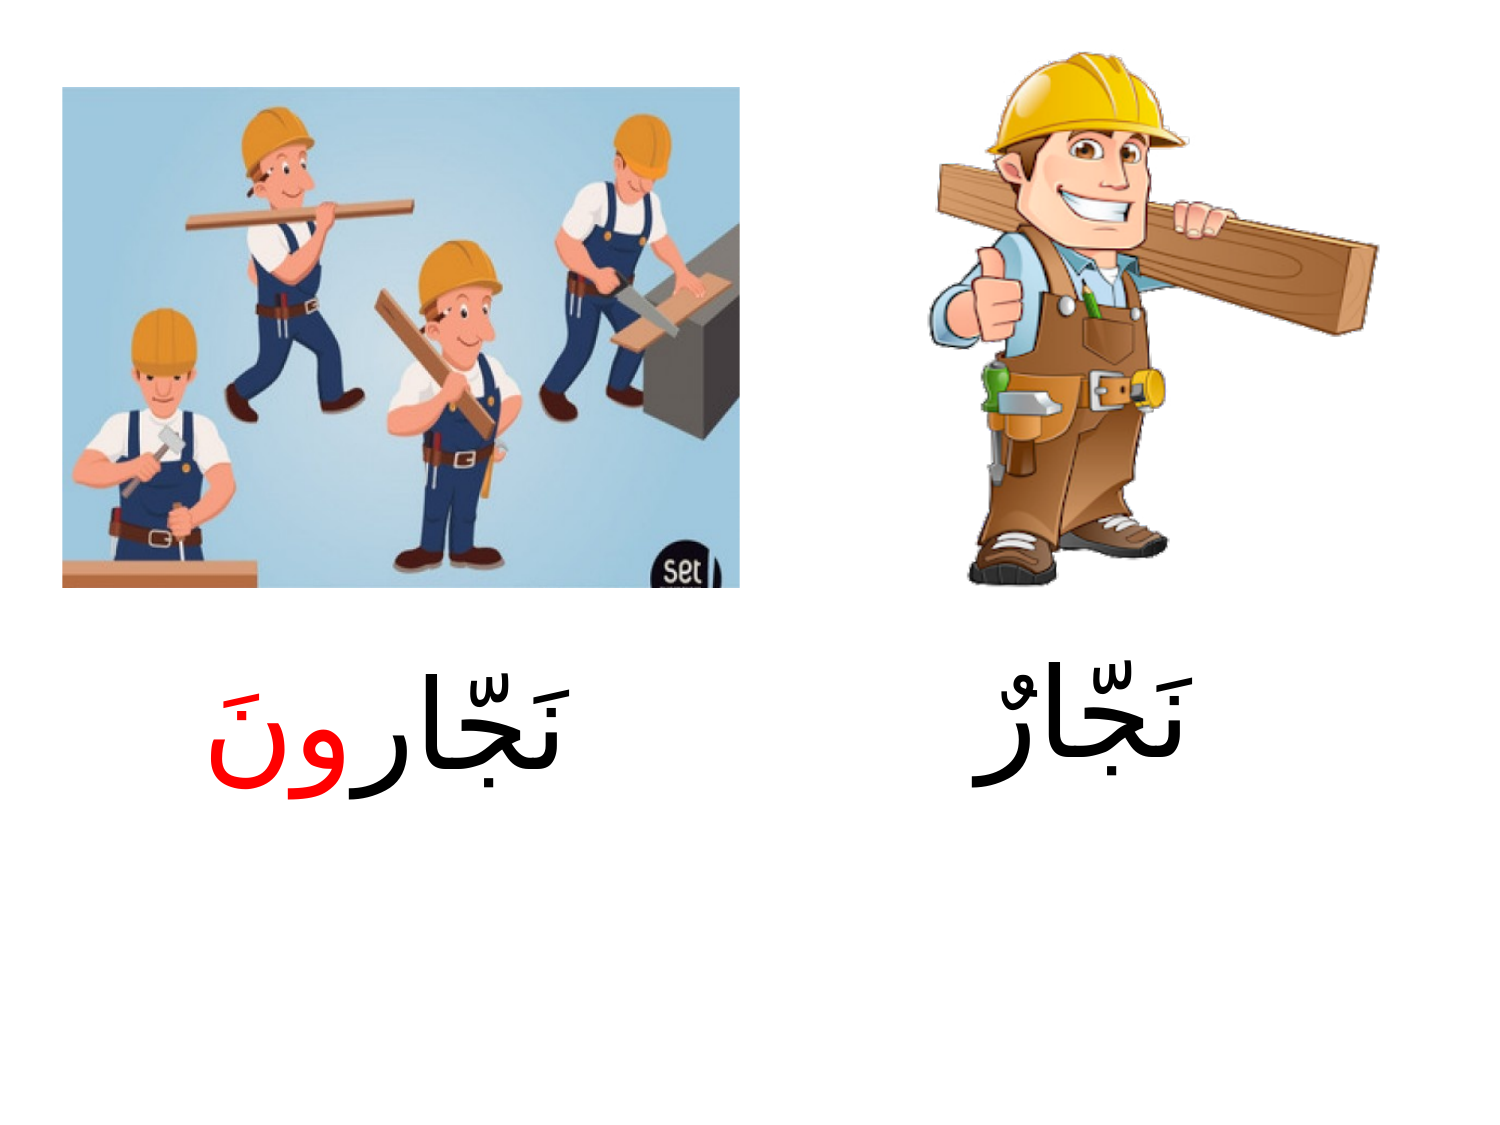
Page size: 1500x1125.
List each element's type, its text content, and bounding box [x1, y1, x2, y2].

picture [62, 87, 740, 588]
picture [849, 49, 1448, 626]
text_box نَجّارونَ [187, 637, 900, 803]
text_box نَجّارٌ [962, 635, 1363, 790]
